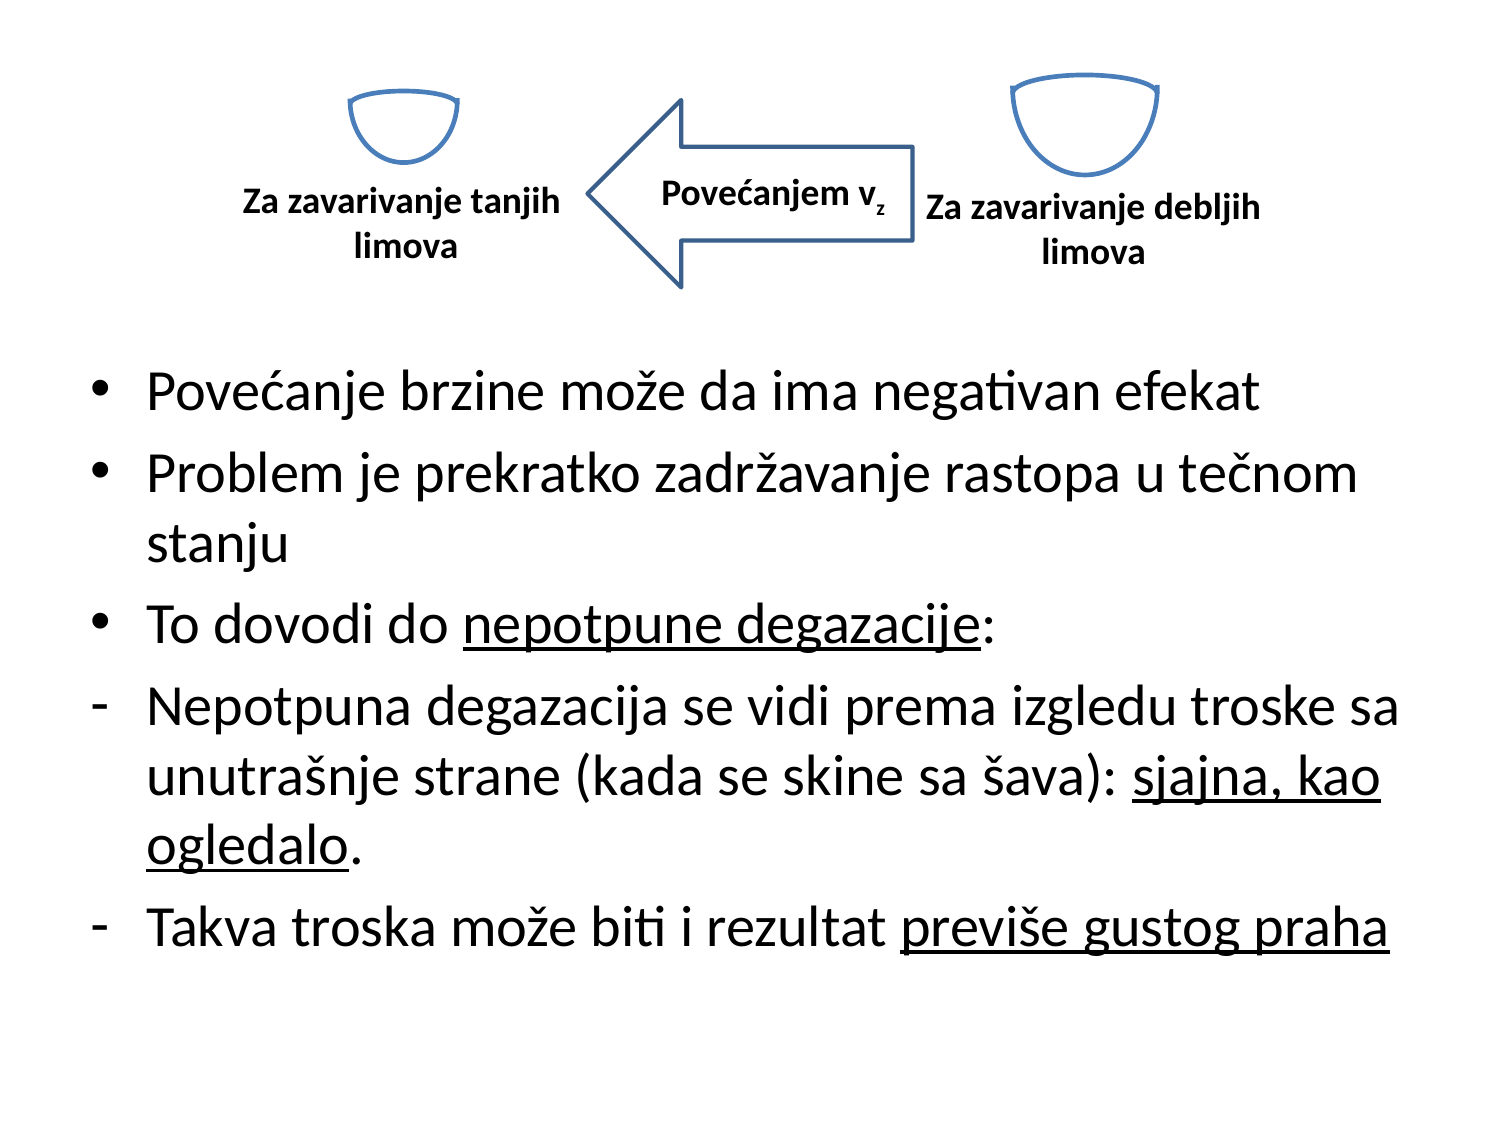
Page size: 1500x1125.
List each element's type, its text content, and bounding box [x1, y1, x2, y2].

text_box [174, 0, 1326, 288]
list Povećanje brzine može da ima negativan efekat Problem je prekratko zadržavanje rastopa u tečnom stanju To dovodi do nepotpune degazacije: Nepotpuna degazacija se vidi prema izgledu troske sa unutrašnje strane (kada se skine sa šava): sjajna, kao ogledalo. Takva troska može biti i rezultat previše gustog praha [75, 345, 1425, 1063]
